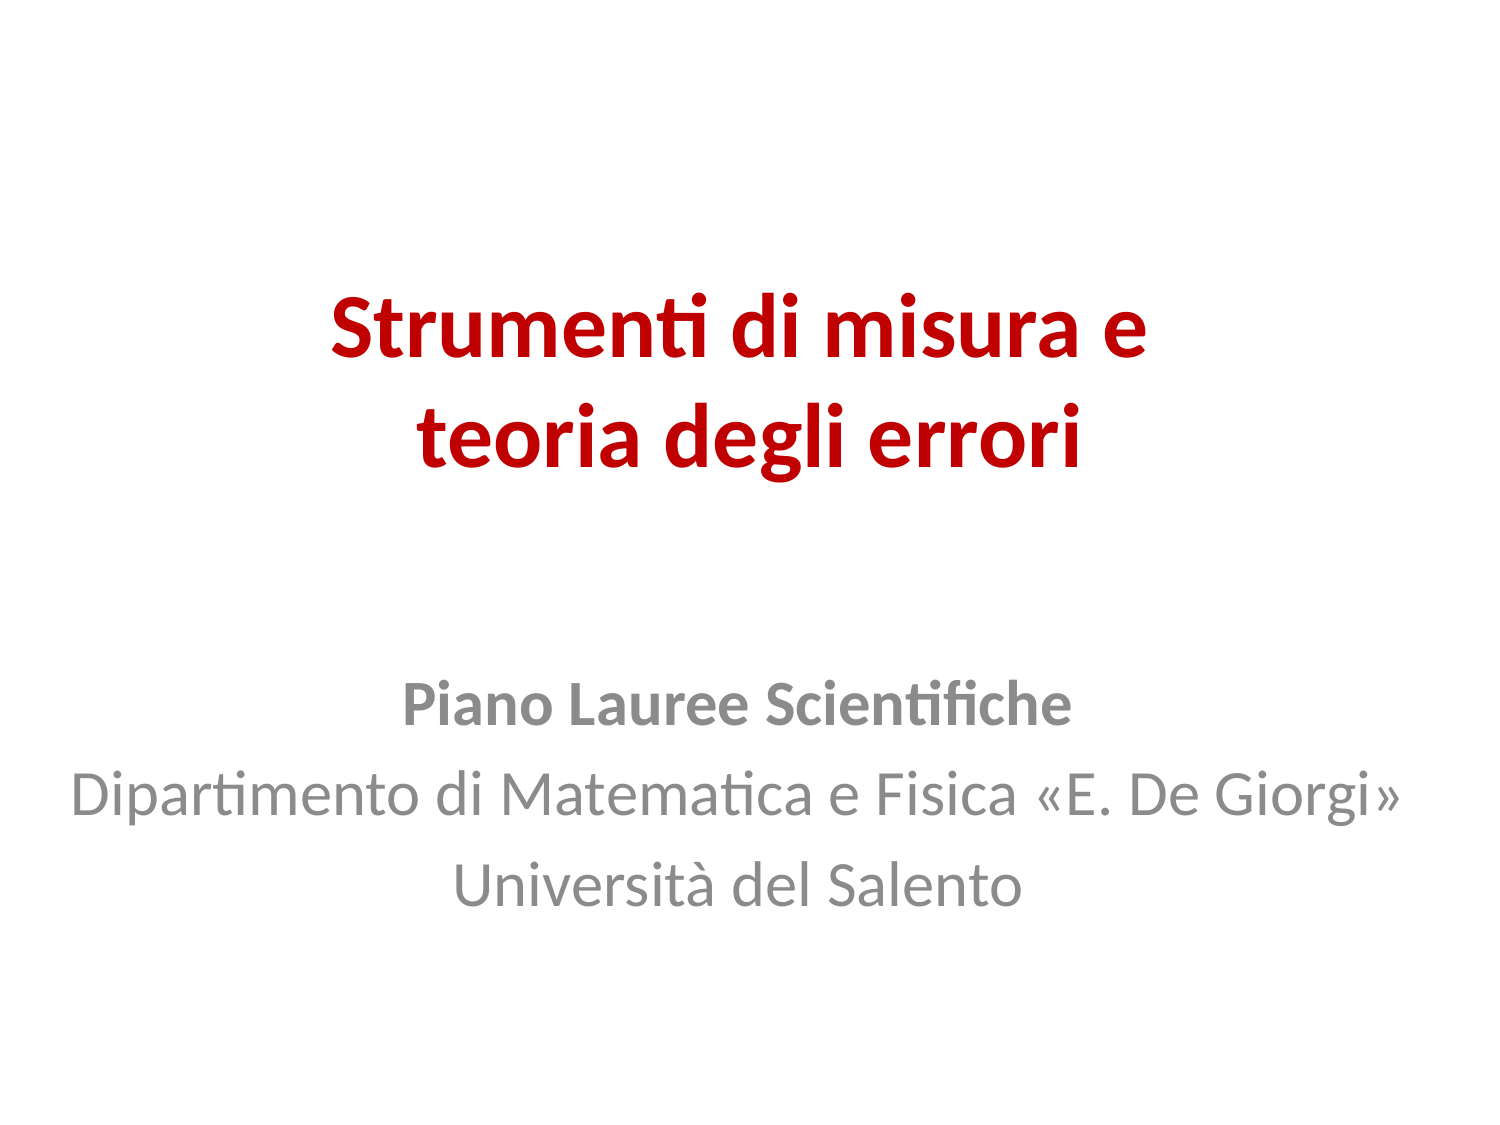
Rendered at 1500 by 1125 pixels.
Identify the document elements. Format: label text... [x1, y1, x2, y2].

subtitle Piano Lauree Scientifiche Dipartimento di Matematica e Fisica «E. De Giorgi» Università del Salento [53, 652, 1424, 941]
title Strumenti di misura e teoria degli errori [112, 255, 1388, 497]
